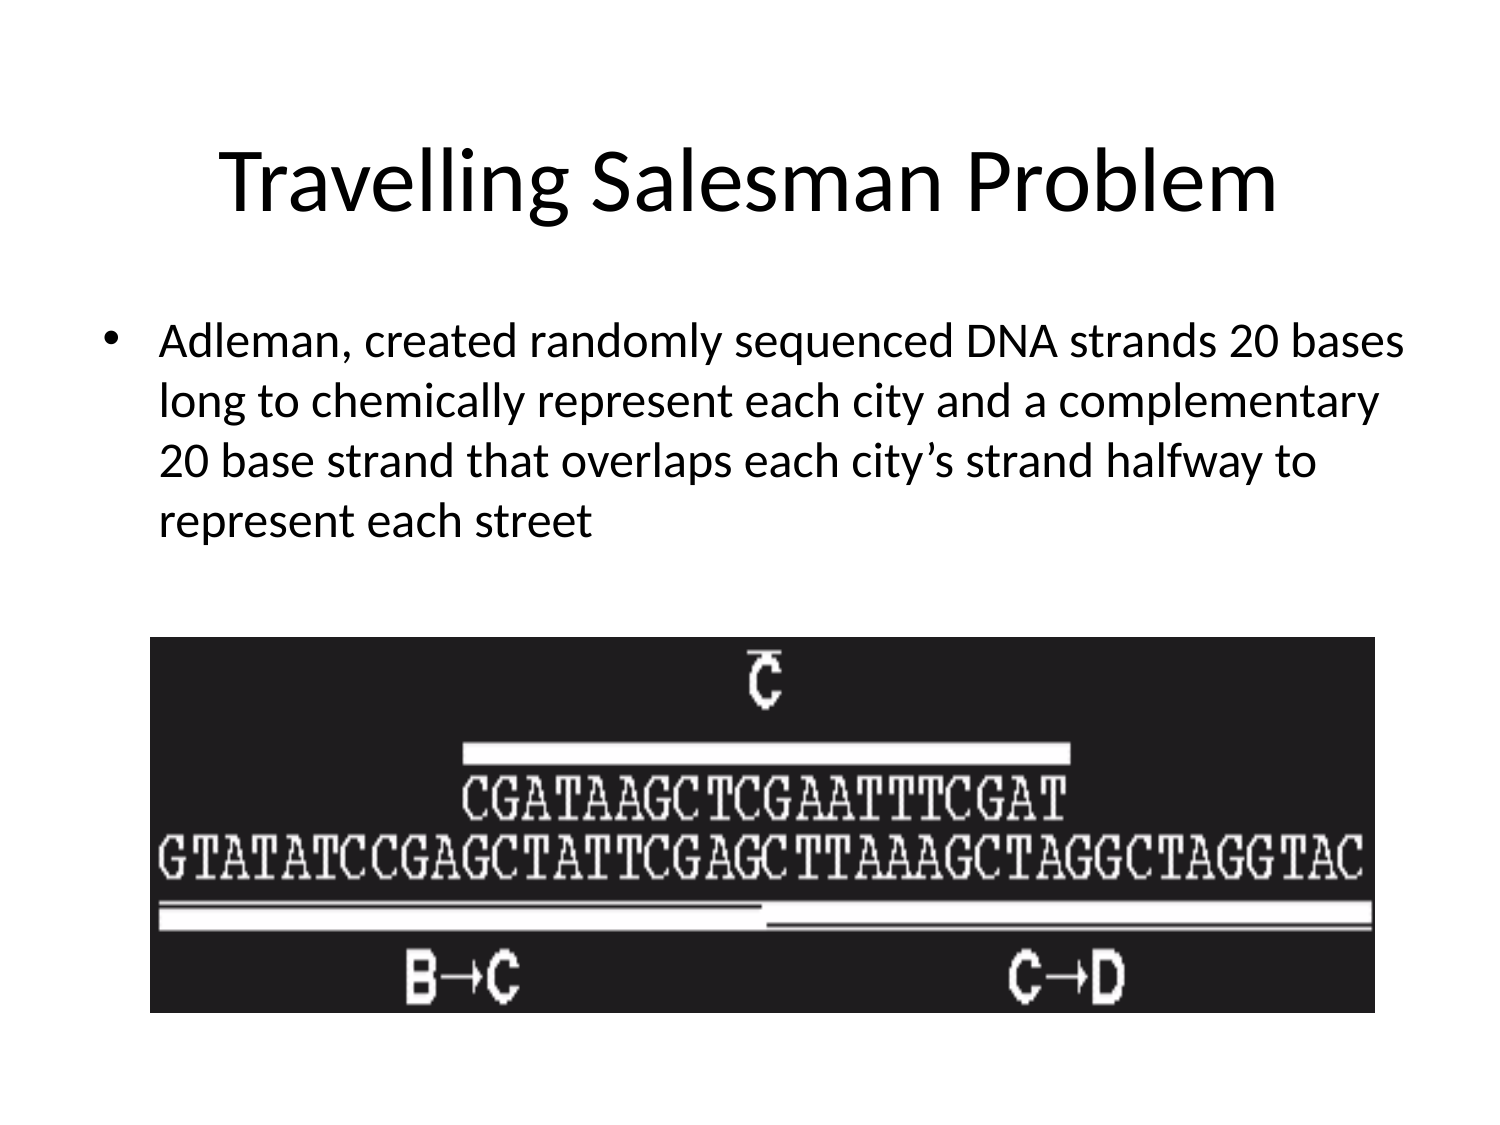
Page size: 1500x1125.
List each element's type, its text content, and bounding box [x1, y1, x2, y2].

title Travelling Salesman Problem [75, 62, 1425, 288]
list Adleman, created randomly sequenced DNA strands 20 bases long to chemically represent each city and a complementary 20 base strand that overlaps each city’s strand halfway to represent each street [87, 299, 1425, 1125]
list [149, 637, 1376, 1013]
